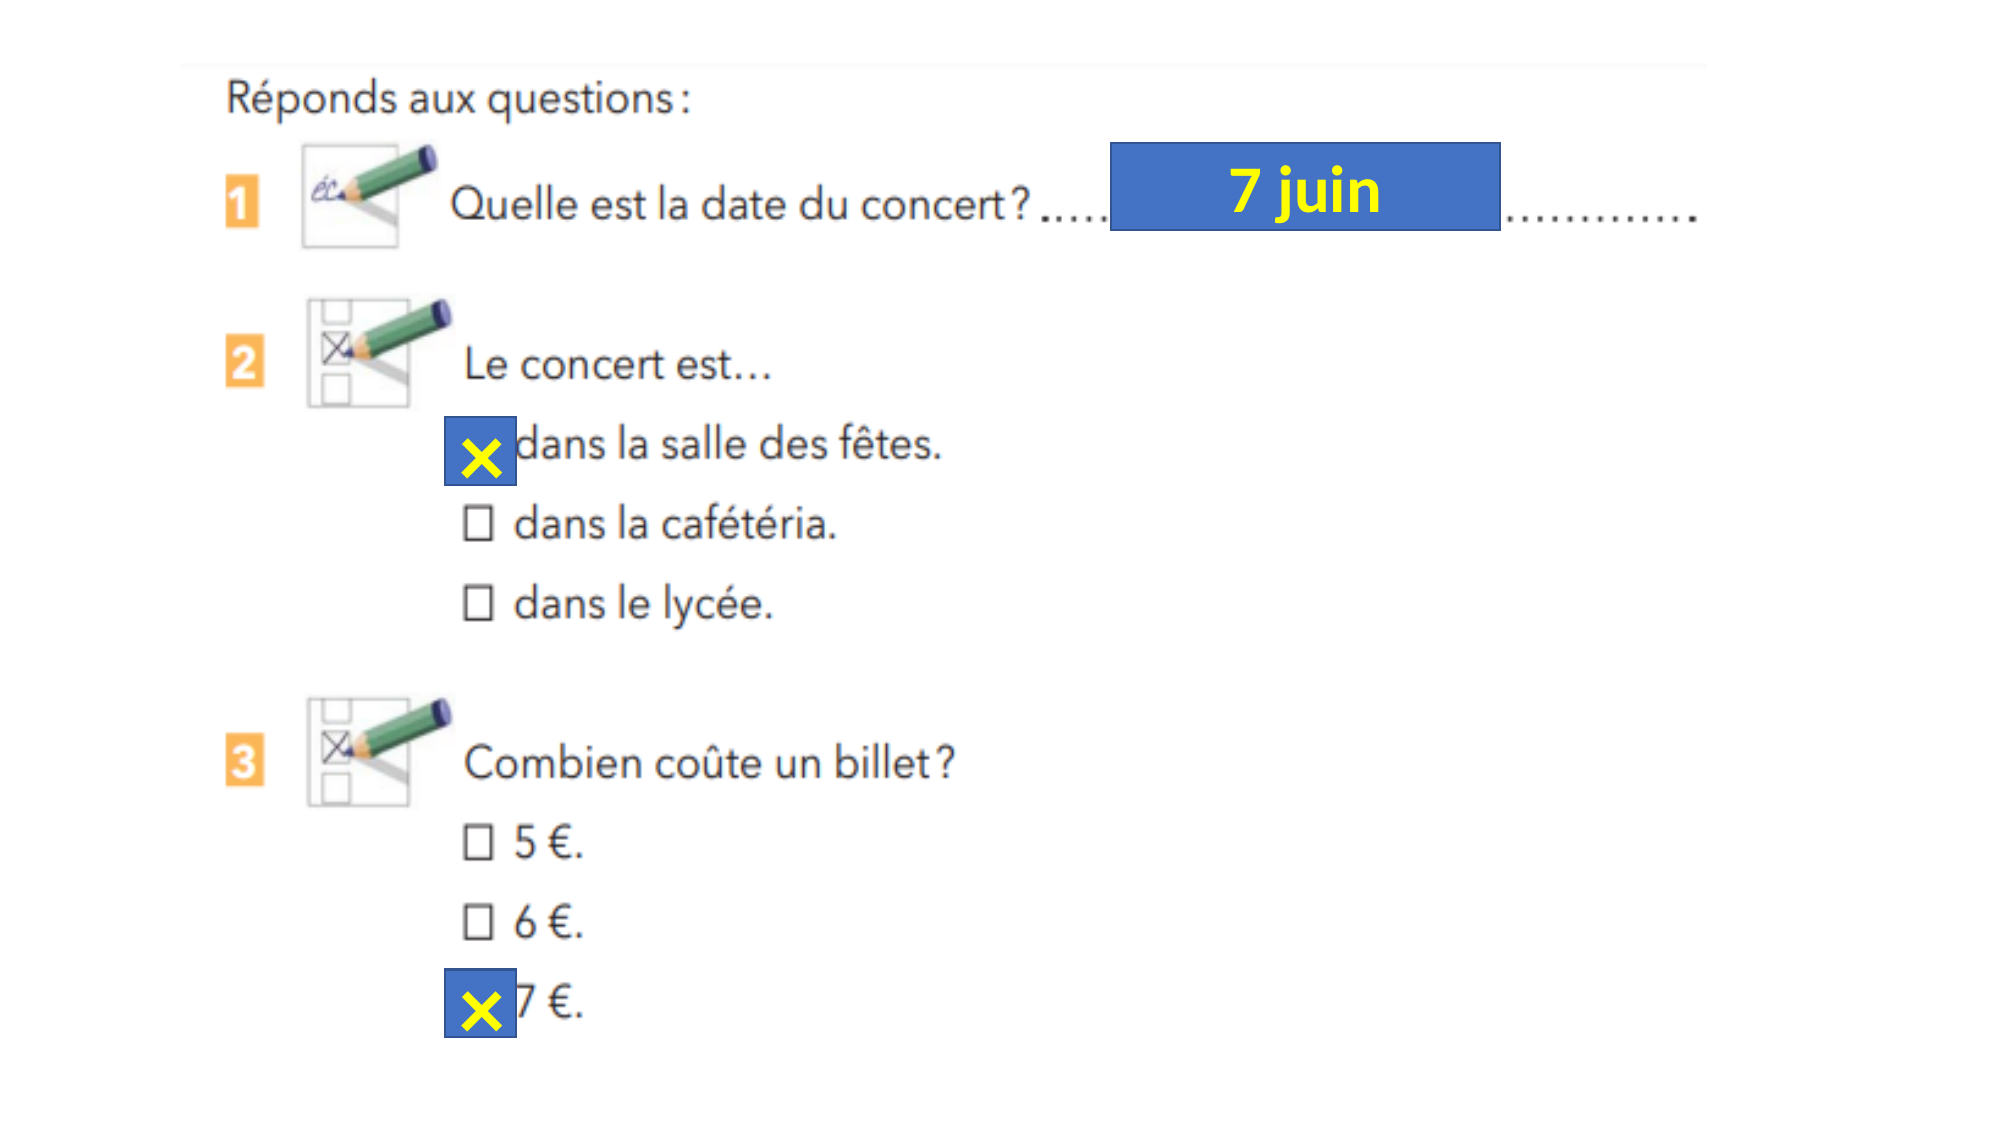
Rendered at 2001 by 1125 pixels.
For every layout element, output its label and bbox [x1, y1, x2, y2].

picture [180, 63, 1707, 1090]
